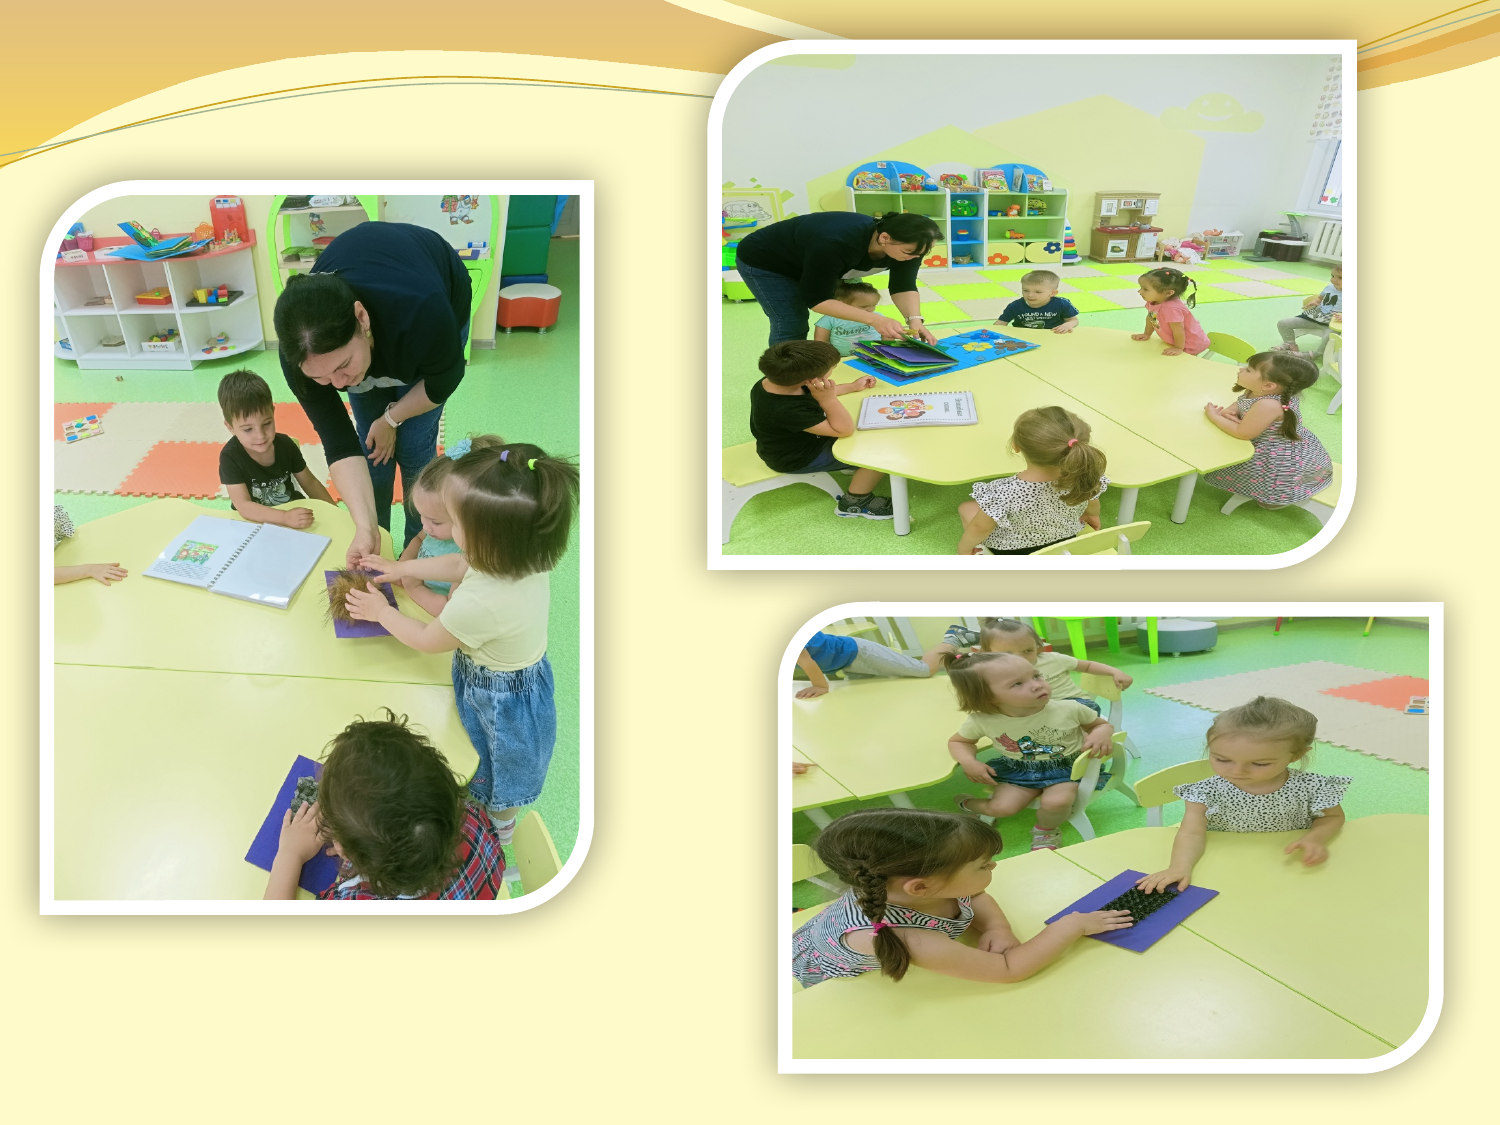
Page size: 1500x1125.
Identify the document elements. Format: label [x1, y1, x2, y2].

picture [714, 46, 1350, 563]
picture [784, 609, 1437, 1067]
list [46, 187, 588, 908]
